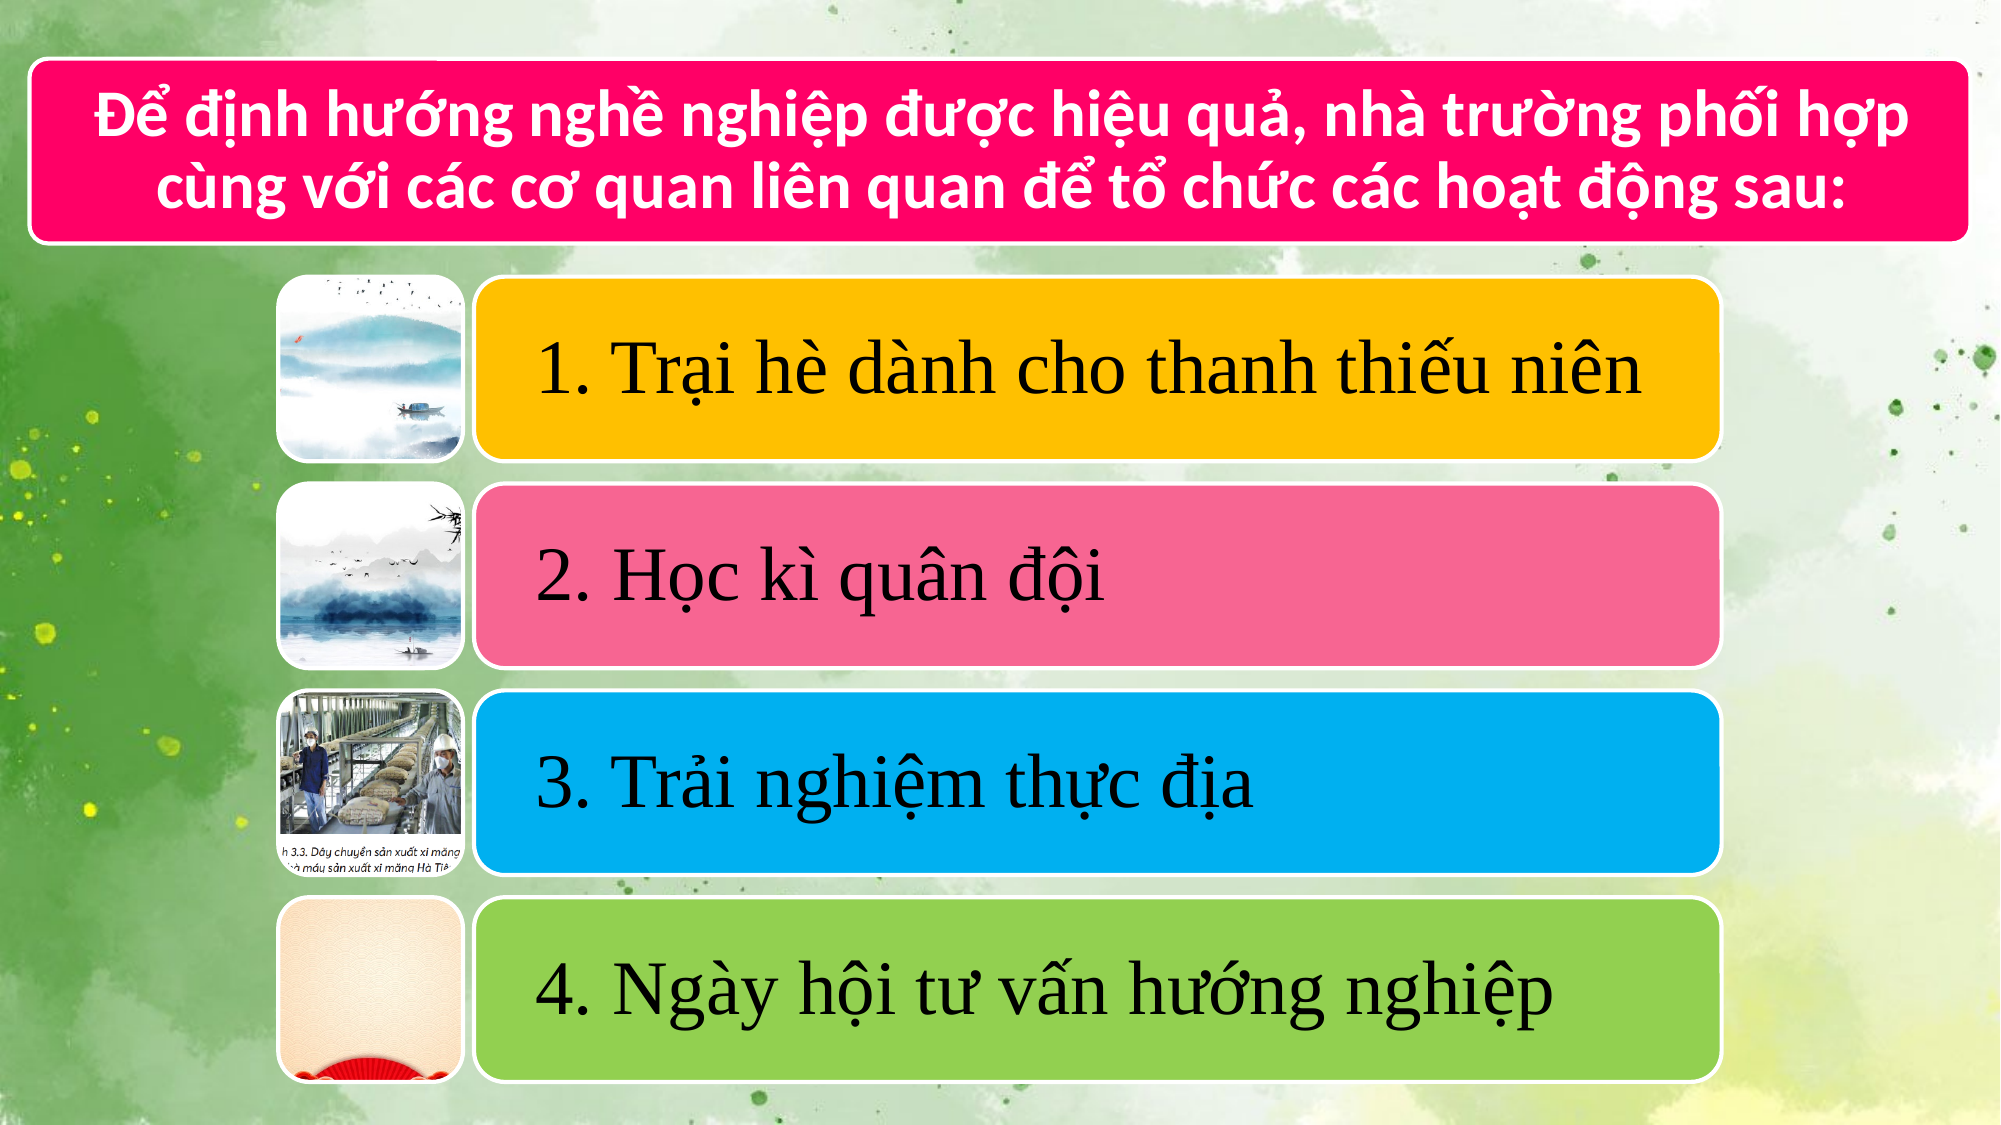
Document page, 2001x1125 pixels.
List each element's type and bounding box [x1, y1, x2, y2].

picture [0, 0, 2001, 1125]
list [0, 58, 2000, 1083]
